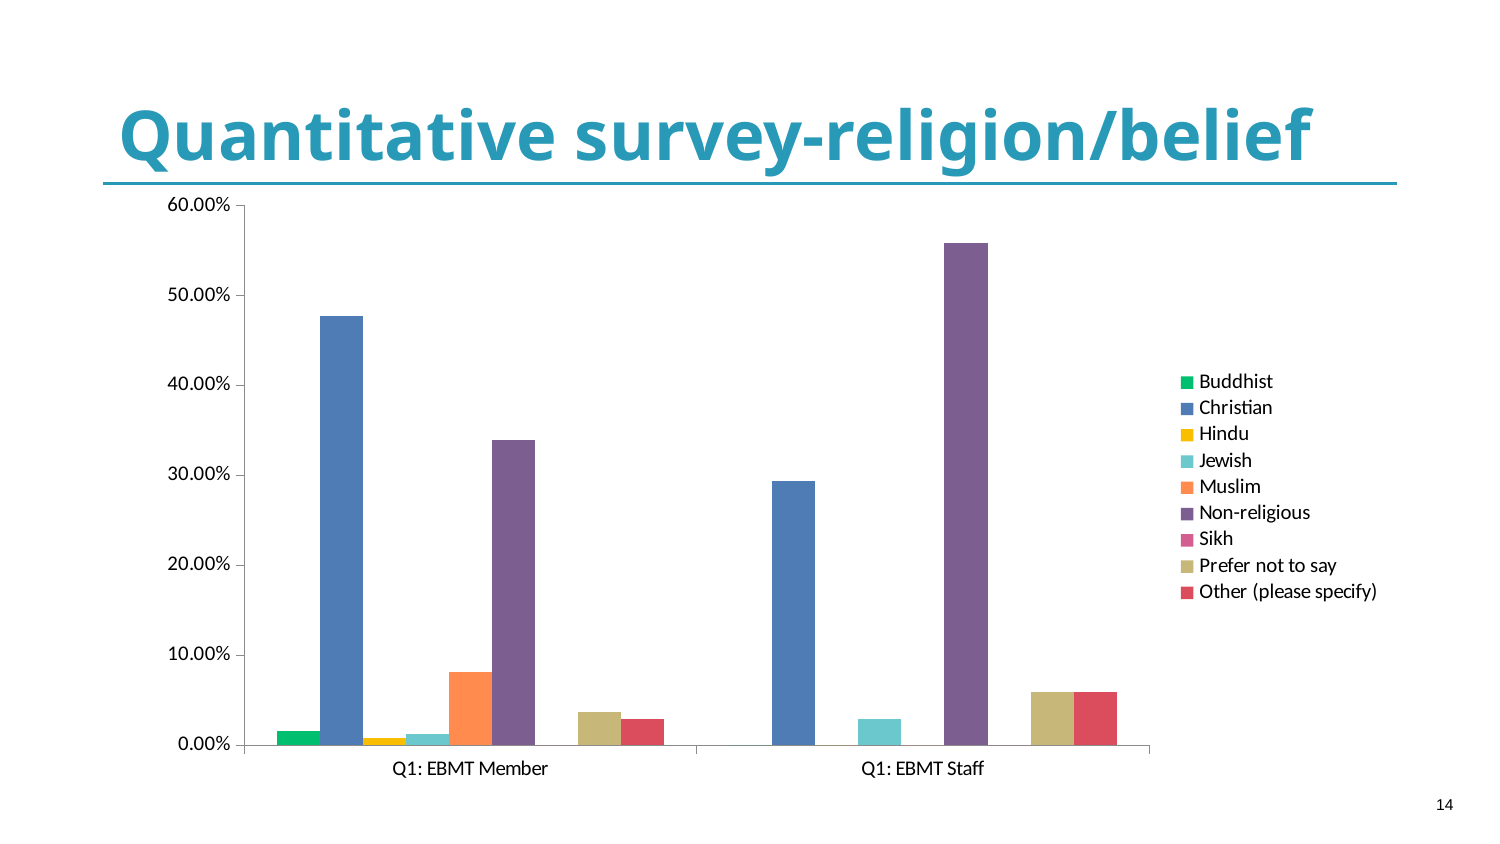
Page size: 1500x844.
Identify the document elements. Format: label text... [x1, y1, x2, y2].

title Quantitative survey-religion/belief [103, 44, 1397, 184]
chart [142, 183, 1397, 793]
